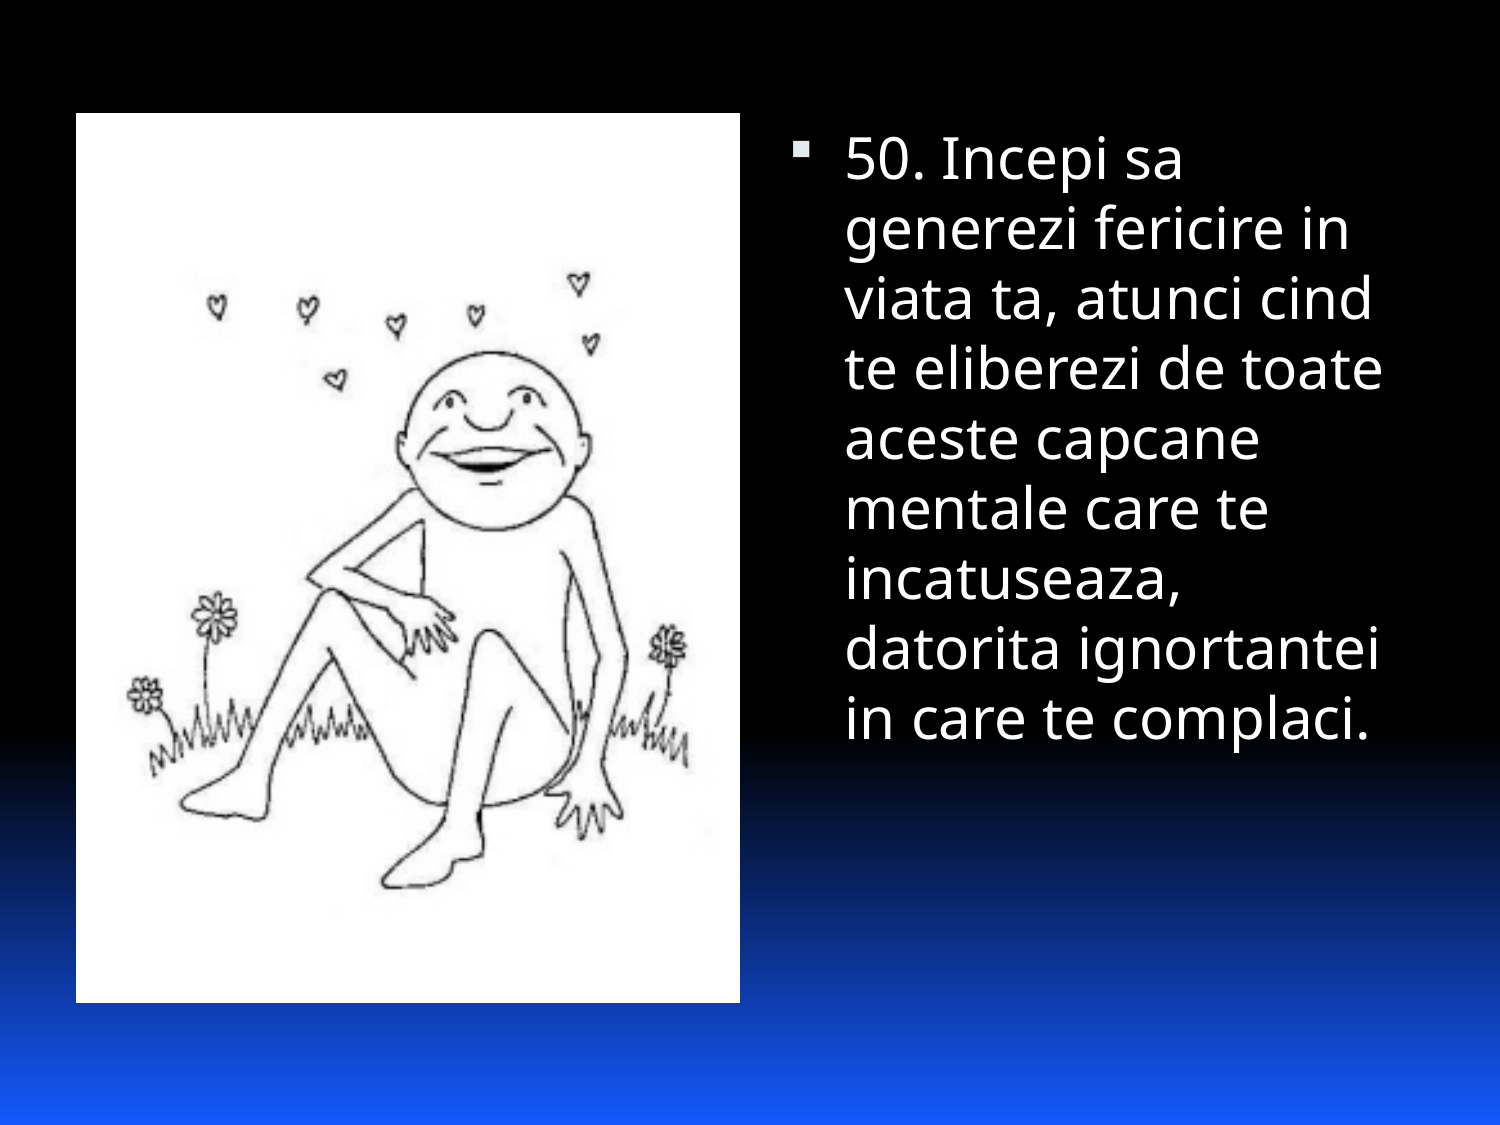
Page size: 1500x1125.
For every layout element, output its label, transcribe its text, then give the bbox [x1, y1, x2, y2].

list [76, 113, 740, 1003]
list 50. Incepi sa generezi fericire in viata ta, atunci cind te eliberezi de toate aceste capcane mentale care te incatuseaza, datorita ignortantei in care te complaci. [762, 113, 1425, 1005]
